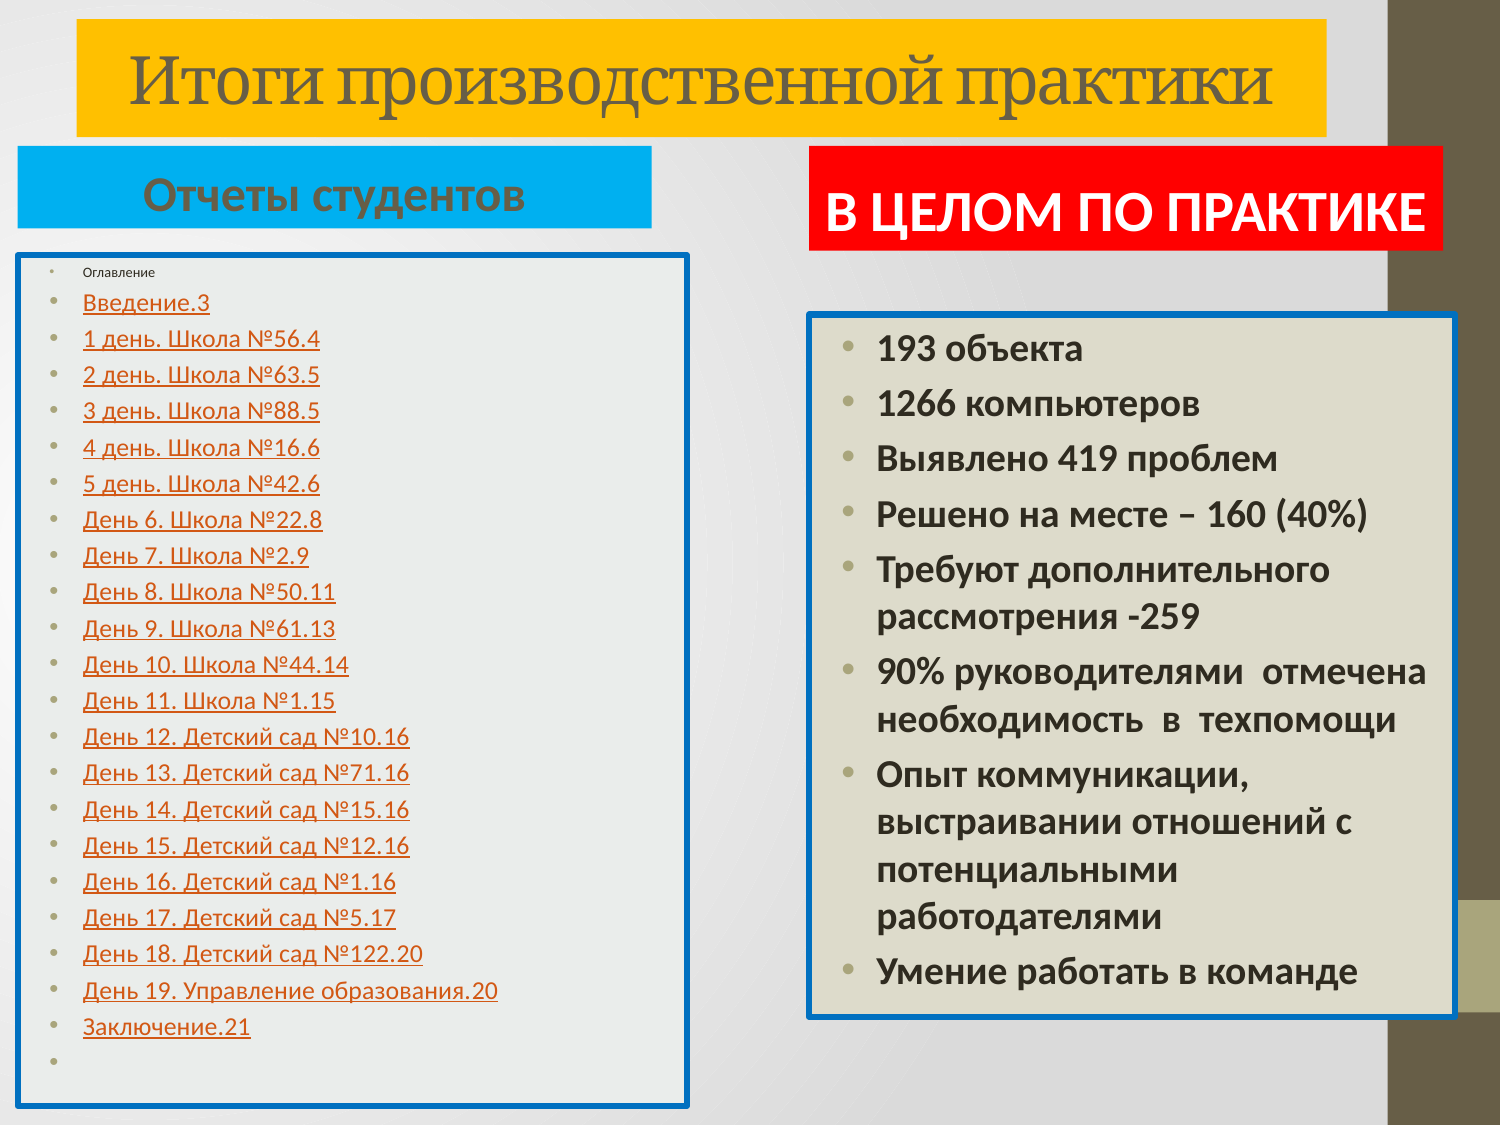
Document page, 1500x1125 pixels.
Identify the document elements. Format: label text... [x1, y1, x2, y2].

text_box Отчеты студентов [17, 145, 652, 229]
list В ЦЕЛОМ ПО ПРАКТИКЕ [809, 145, 1444, 251]
list 193 объекта 1266 компьютеров Выявлено 419 проблем Решено на месте – 160 (40%) Требуют дополнительного рассмотрения -259 90% руководителями отмечена необходимость в техпомощи Опыт коммуникации, выстраивании отношений с потенциальными работодателями Умение работать в команде [809, 314, 1455, 1017]
list Оглавление Введение. 3 1 день. Школа №56. 4 2 день. Школа №63. 5 3 день. Школа №88. 5 4 день. Школа №16. 6 5 день. Школа №42. 6 День 6. Школа №22. 8 День 7. Школа №2. 9 День 8. Школа №50. 11 День 9. Школа №61. 13 День 10. Школа №44. 14 День 11. Школа №1. 15 День 12. Детский сад №10. 16 День 13. Детский сад №71. 16 День 14. Детский сад №15. 16 День 15. Детский сад №12. 16 День 16. Детский сад №1. 16 День 17. Детский сад №5. 17 День 18. Детский сад №122. 20 День 19. Управление образования. 20 Заключение. 21 [17, 255, 687, 1106]
title Итоги производственной практики [76, 19, 1327, 138]
